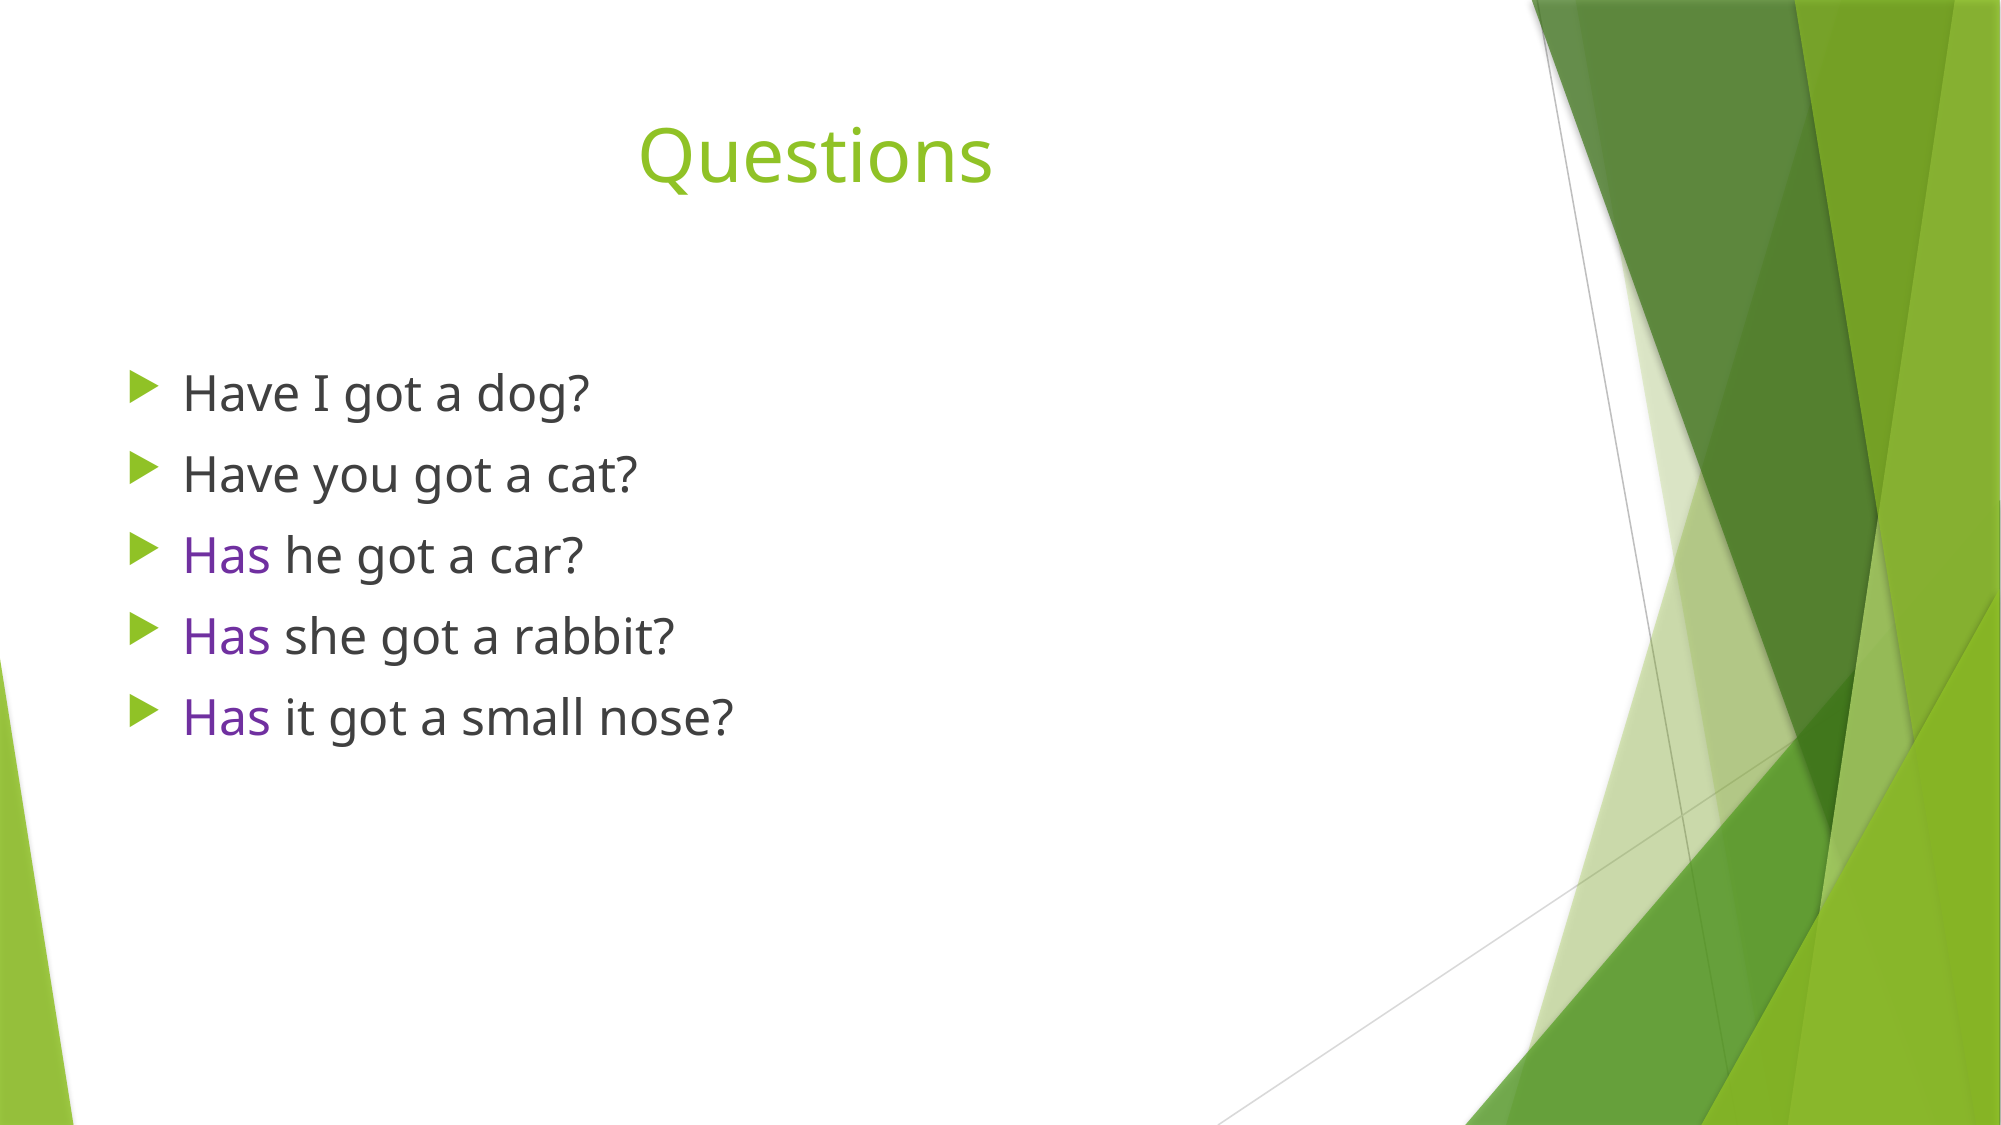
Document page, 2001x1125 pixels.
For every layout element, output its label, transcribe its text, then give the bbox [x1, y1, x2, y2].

title Questions [111, 99, 1522, 317]
list Have I got a dog? Have you got a cat? Has he got a car? Has she got a rabbit? Has it got a small nose? [111, 354, 1522, 992]
